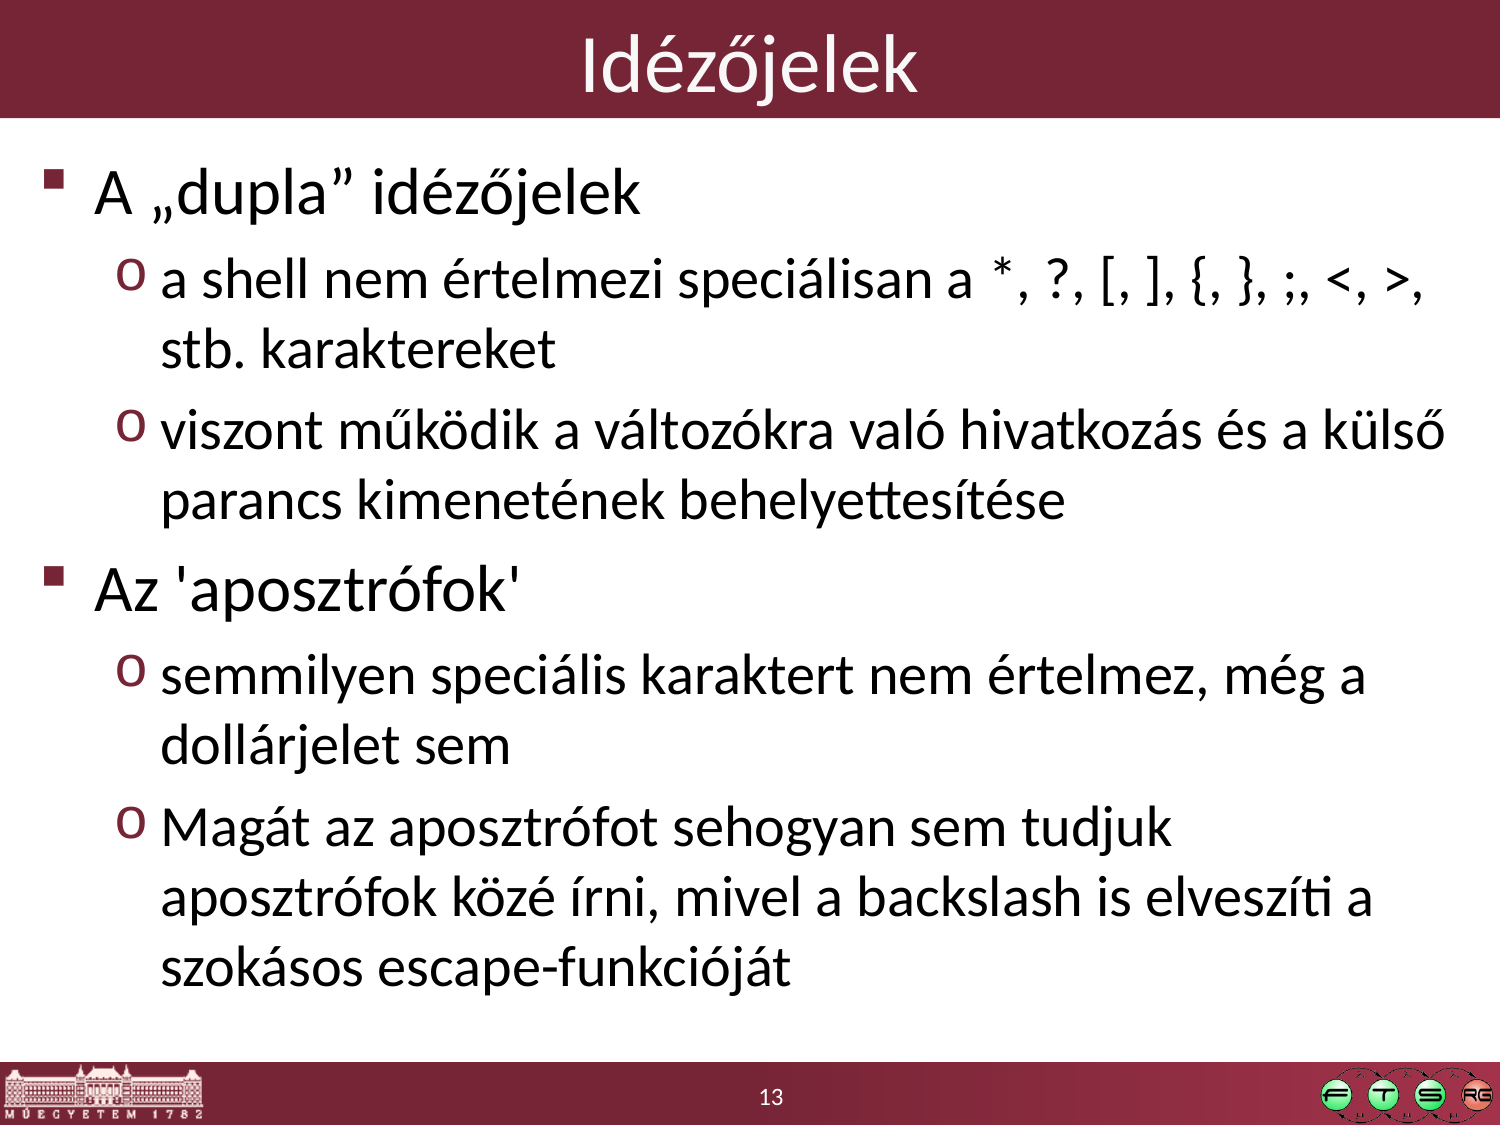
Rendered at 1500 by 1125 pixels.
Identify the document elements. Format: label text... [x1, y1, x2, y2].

picture [1318, 1065, 1494, 1125]
list A „dupla” idézőjelek a shell nem értelmezi speciálisan a *, ?, [, ], {, }, ;, <, >, stb. karaktereket viszont működik a változókra való hivatkozás és a külső parancs kimenetének behelyettesítése Az 'aposztrófok' semmilyen speciális karaktert nem értelmez, még a dollárjelet sem Magát az aposztrófot sehogyan sem tudjuk aposztrófok közé írni, mivel a backslash is elveszíti a szokásos escape-funkcióját [23, 140, 1477, 1048]
picture [0, 1063, 209, 1123]
title Idézőjelek [0, 0, 1500, 119]
slide_number 13 [527, 1066, 1015, 1125]
